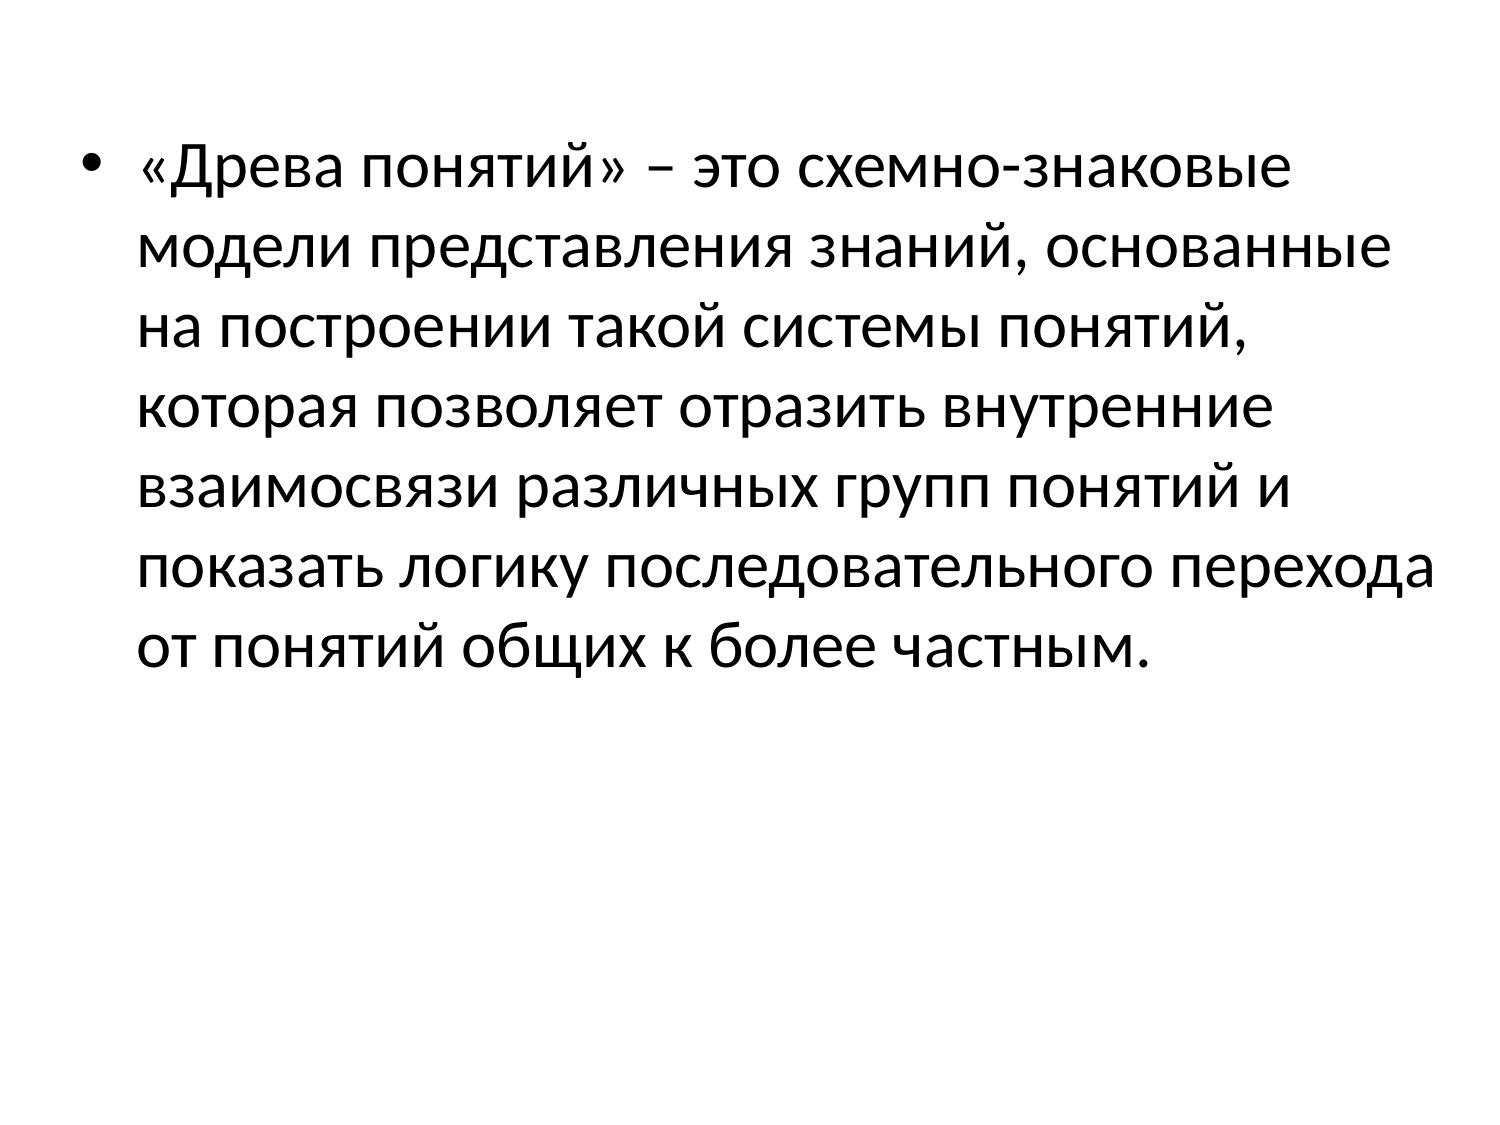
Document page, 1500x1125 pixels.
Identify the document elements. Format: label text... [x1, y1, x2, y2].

list «Древа понятий» – это схемно-знаковые модели представления знаний, основанные на построении такой системы понятий, которая позволяет отразить внутренние взаимосвязи различных групп понятий и показать логику последовательного перехода от понятий общих к более частным. [64, 113, 1483, 941]
